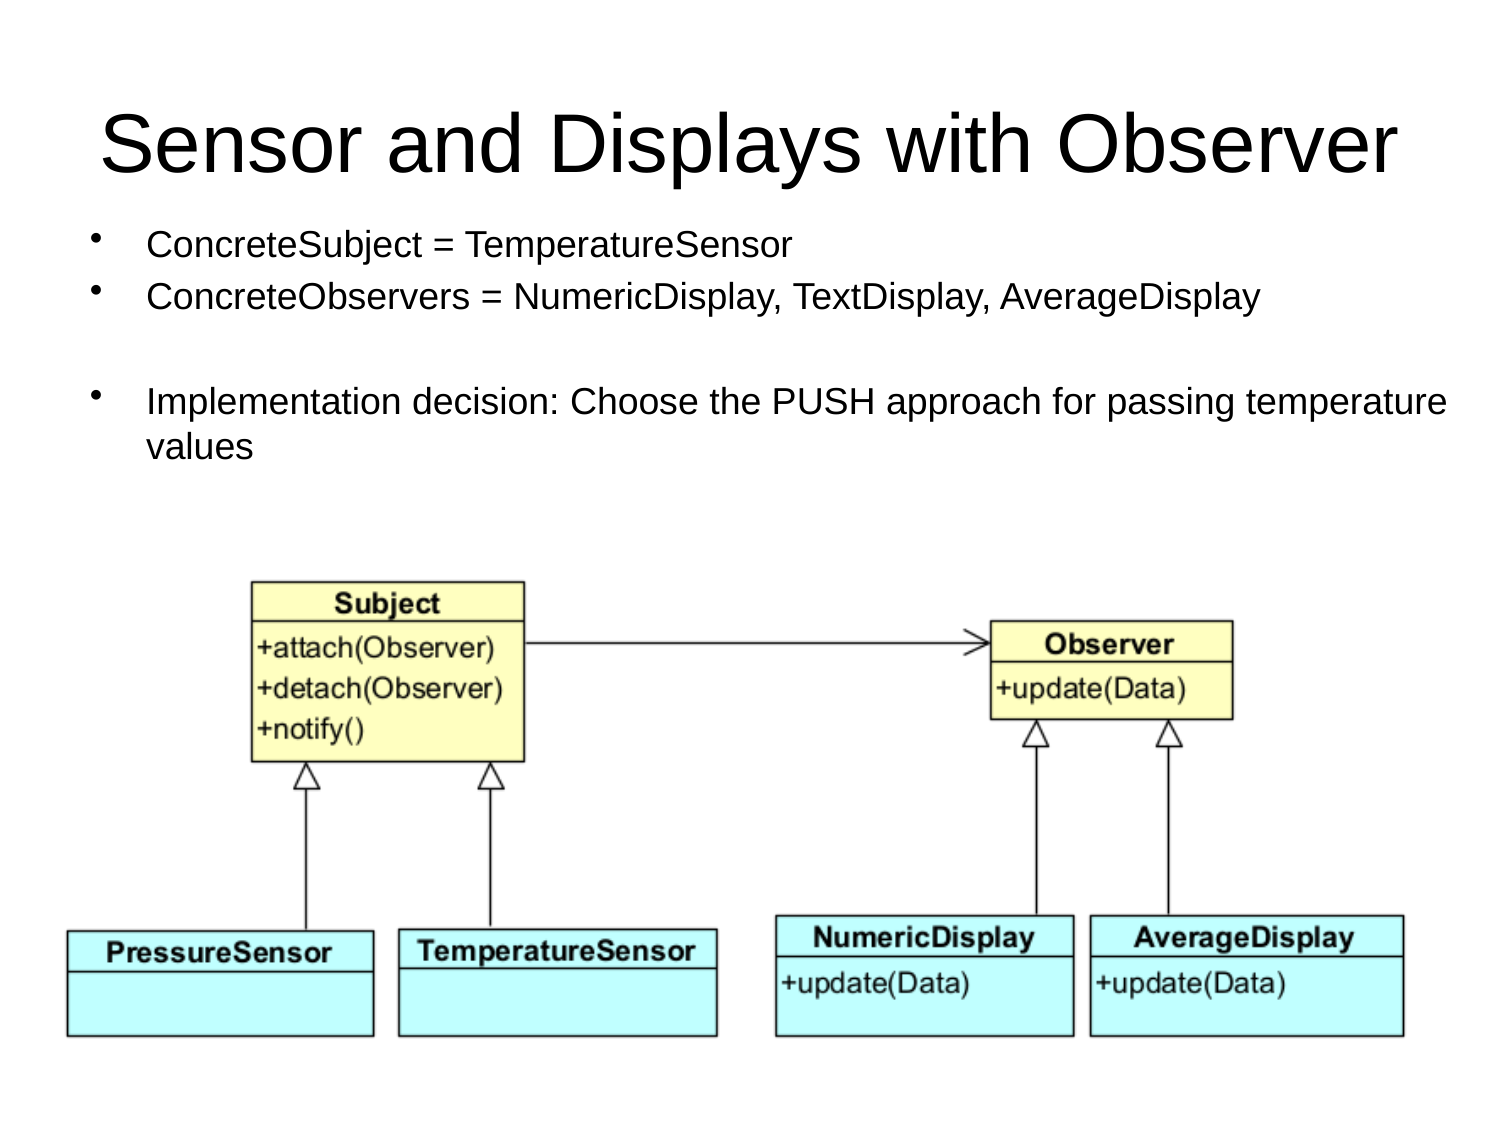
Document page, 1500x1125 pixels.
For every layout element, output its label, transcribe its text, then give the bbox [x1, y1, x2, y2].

text_box ConcreteSubject = TemperatureSensor ConcreteObservers = NumericDisplay, TextDisplay, AverageDisplay Implementation decision: Choose the PUSH approach for passing temperature values [75, 212, 1475, 1005]
title Sensor and Displays with Observer [75, 45, 1425, 212]
picture [40, 524, 1425, 1083]
